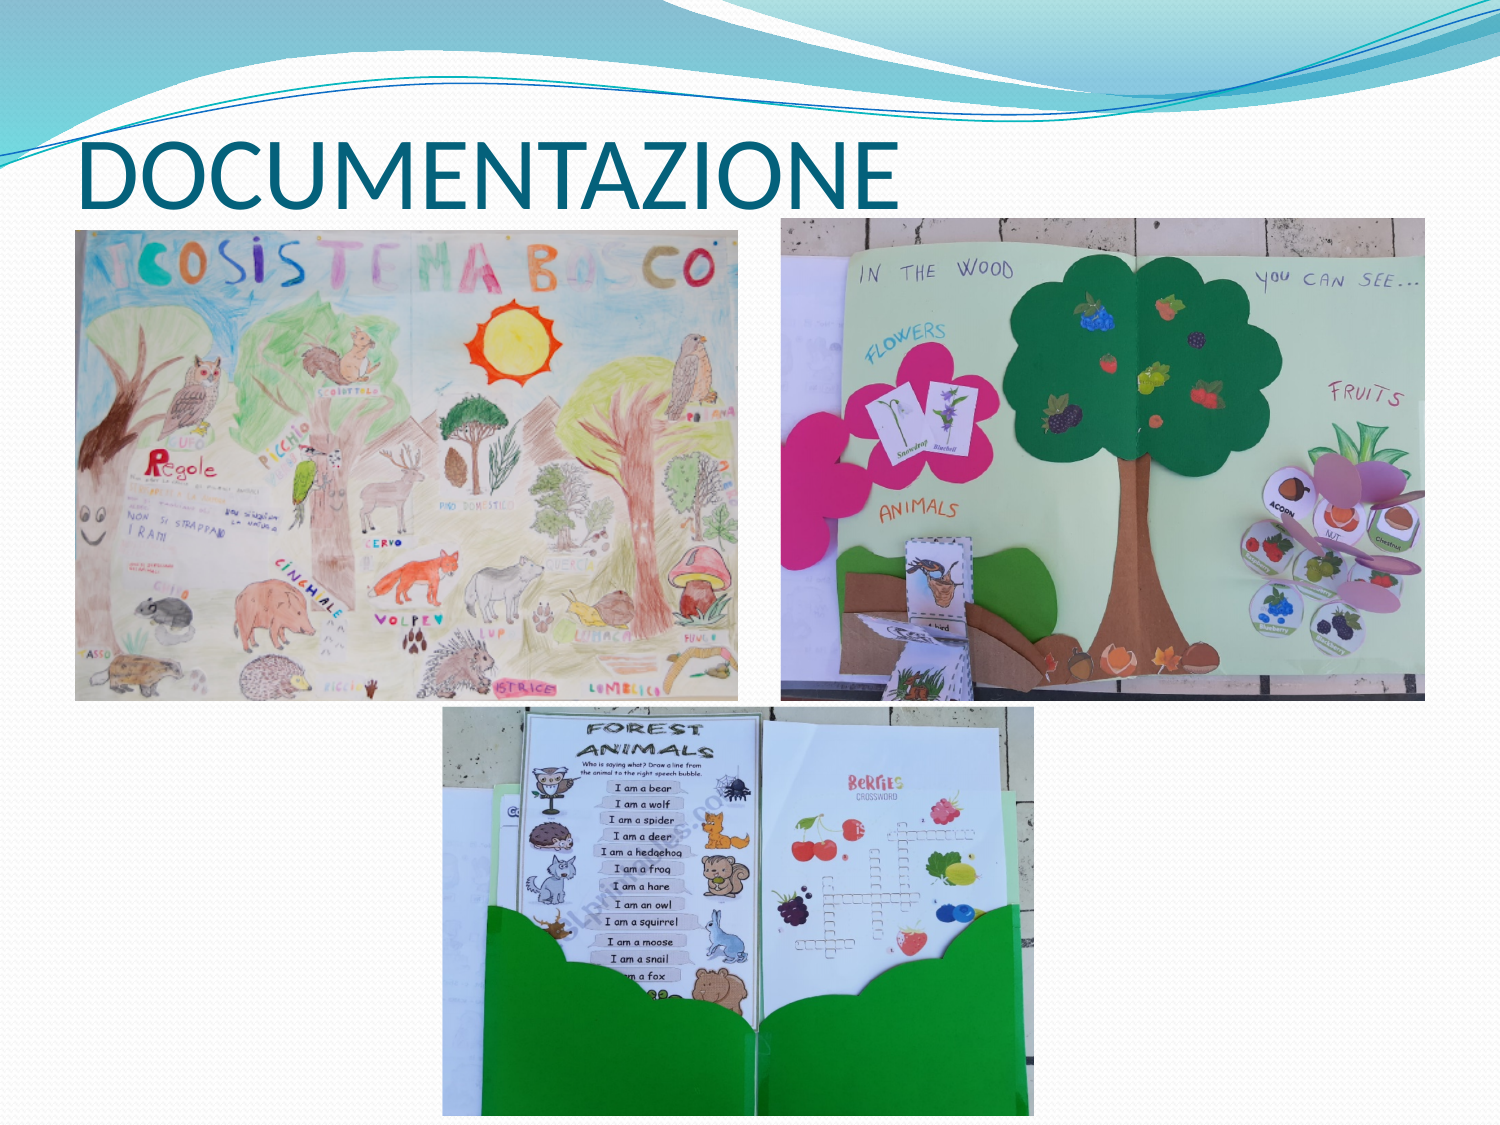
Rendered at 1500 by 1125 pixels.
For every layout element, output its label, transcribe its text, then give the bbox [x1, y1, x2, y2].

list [860, 136, 1345, 782]
table_cell [1345, 139, 1350, 218]
picture [533, 218, 943, 1125]
picture [443, 711, 528, 1116]
picture [1348, 218, 1424, 701]
table_cell [853, 137, 860, 218]
table_cell [943, 617, 948, 782]
table_cell [526, 616, 533, 701]
title DOCUMENTAZIONE [74, 42, 1426, 231]
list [74, 229, 738, 701]
picture [946, 793, 1033, 1116]
